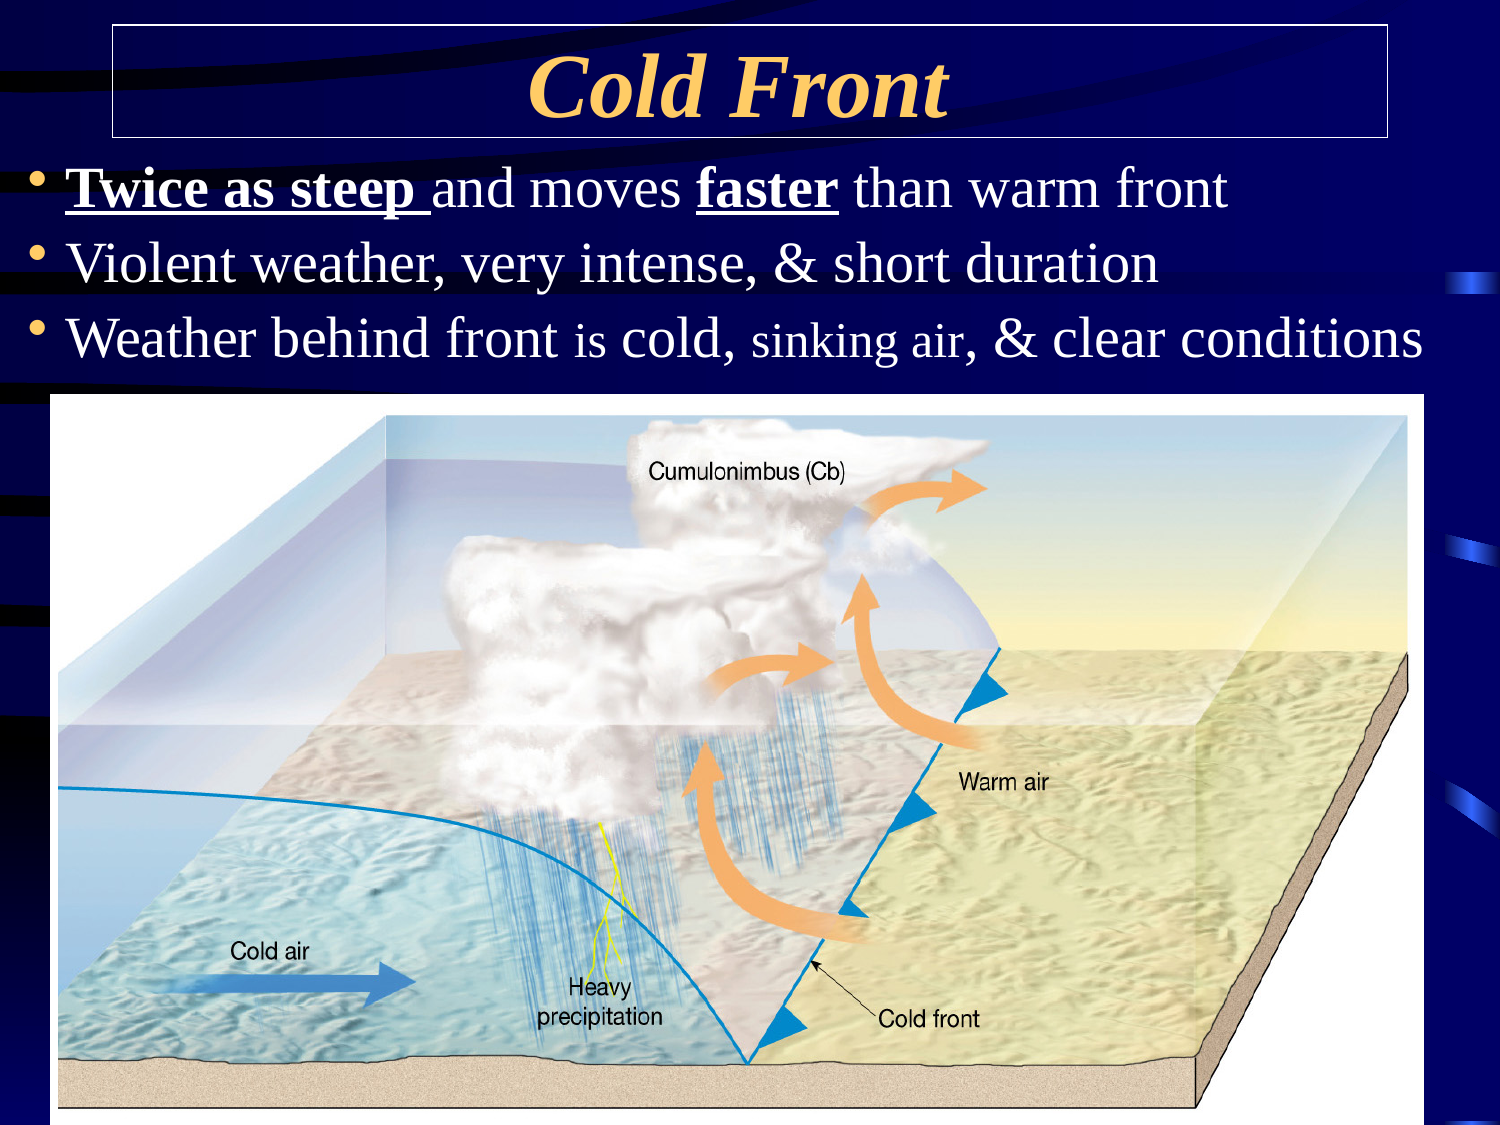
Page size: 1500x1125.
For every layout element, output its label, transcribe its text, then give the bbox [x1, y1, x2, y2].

picture [49, 394, 1425, 1125]
text_box Twice as steep and moves faster than warm front Violent weather, very intense, & short duration Weather behind front is cold, sinking air, & clear conditions [0, 149, 1500, 425]
title Cold Front [112, 24, 1388, 138]
